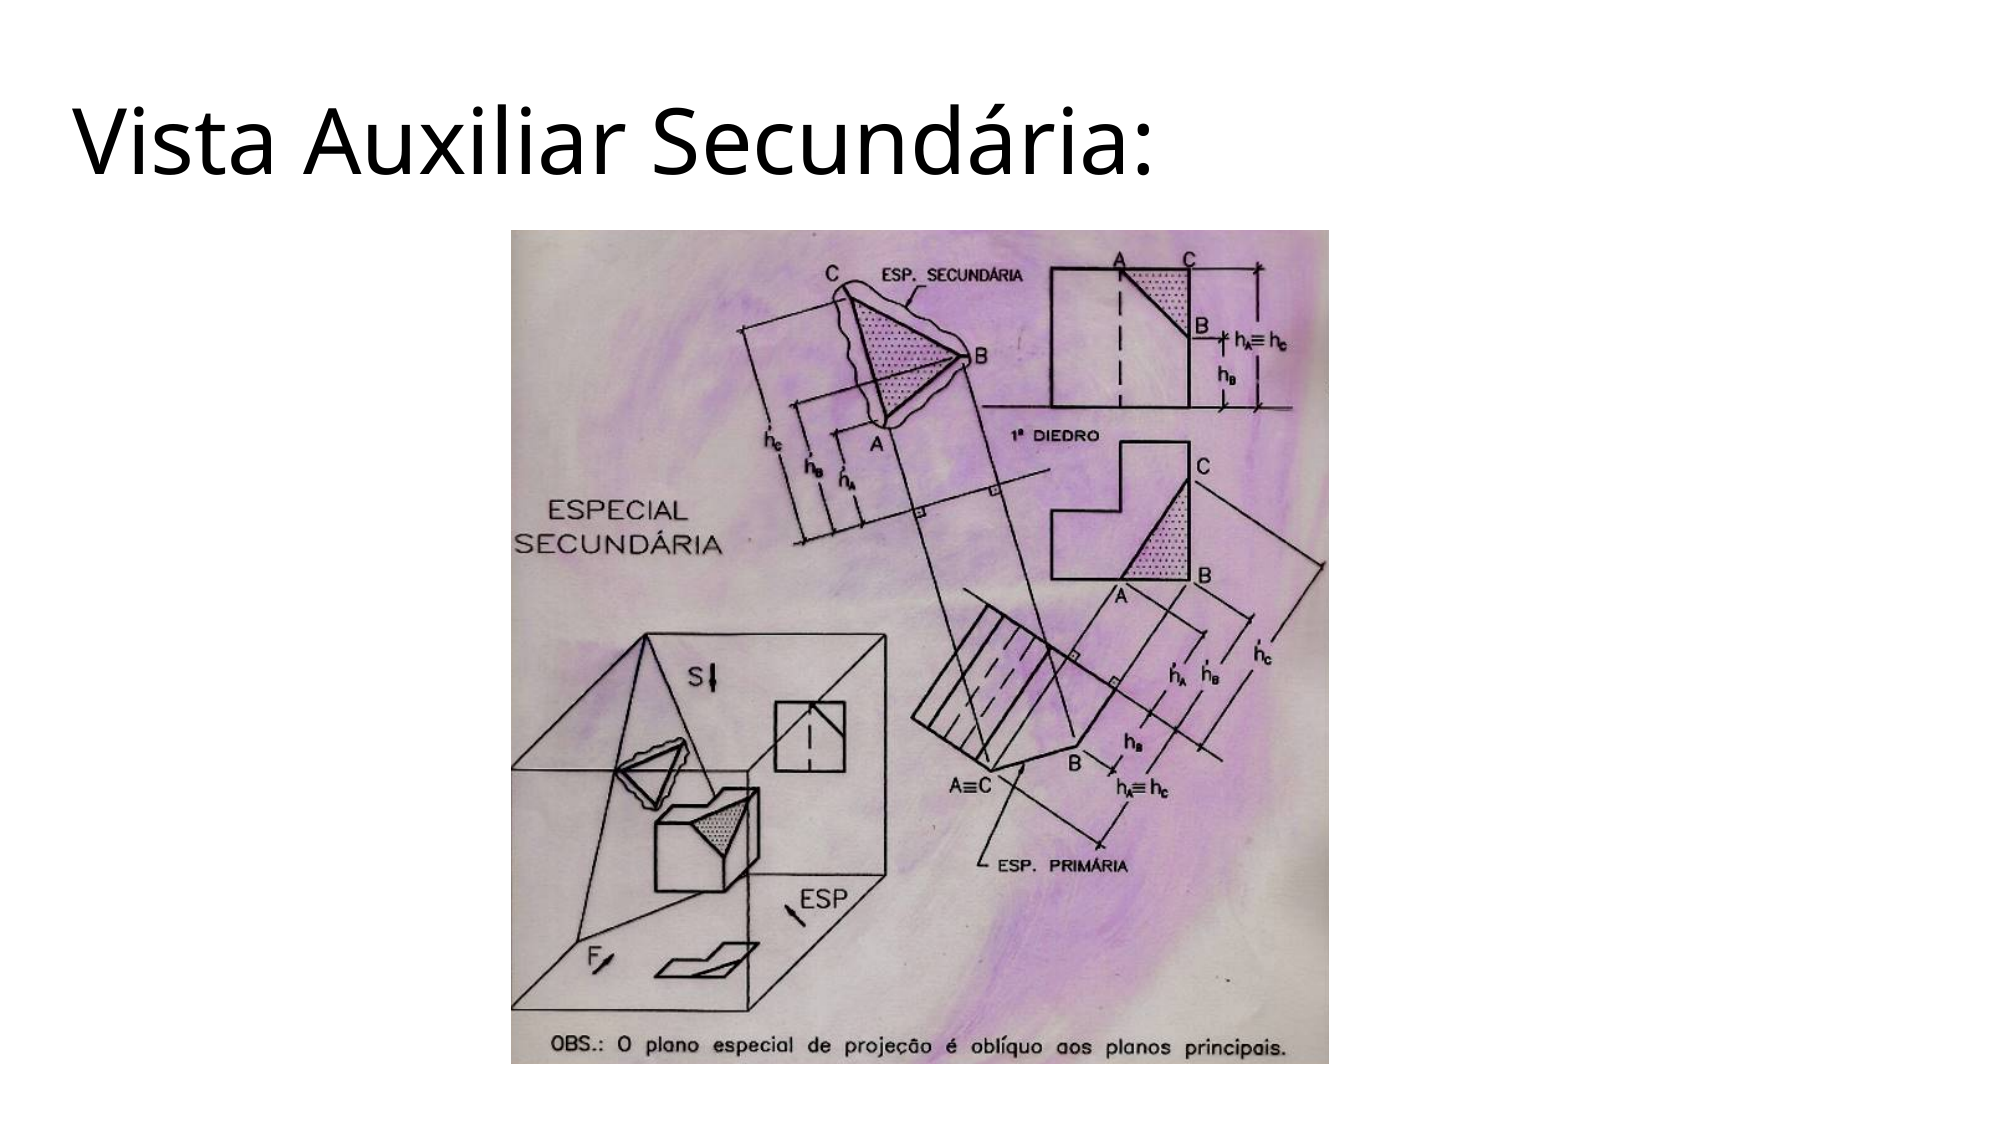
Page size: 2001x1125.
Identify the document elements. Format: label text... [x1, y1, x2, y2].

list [511, 230, 1329, 1064]
title Vista Auxiliar Secundária: [57, 36, 1783, 255]
